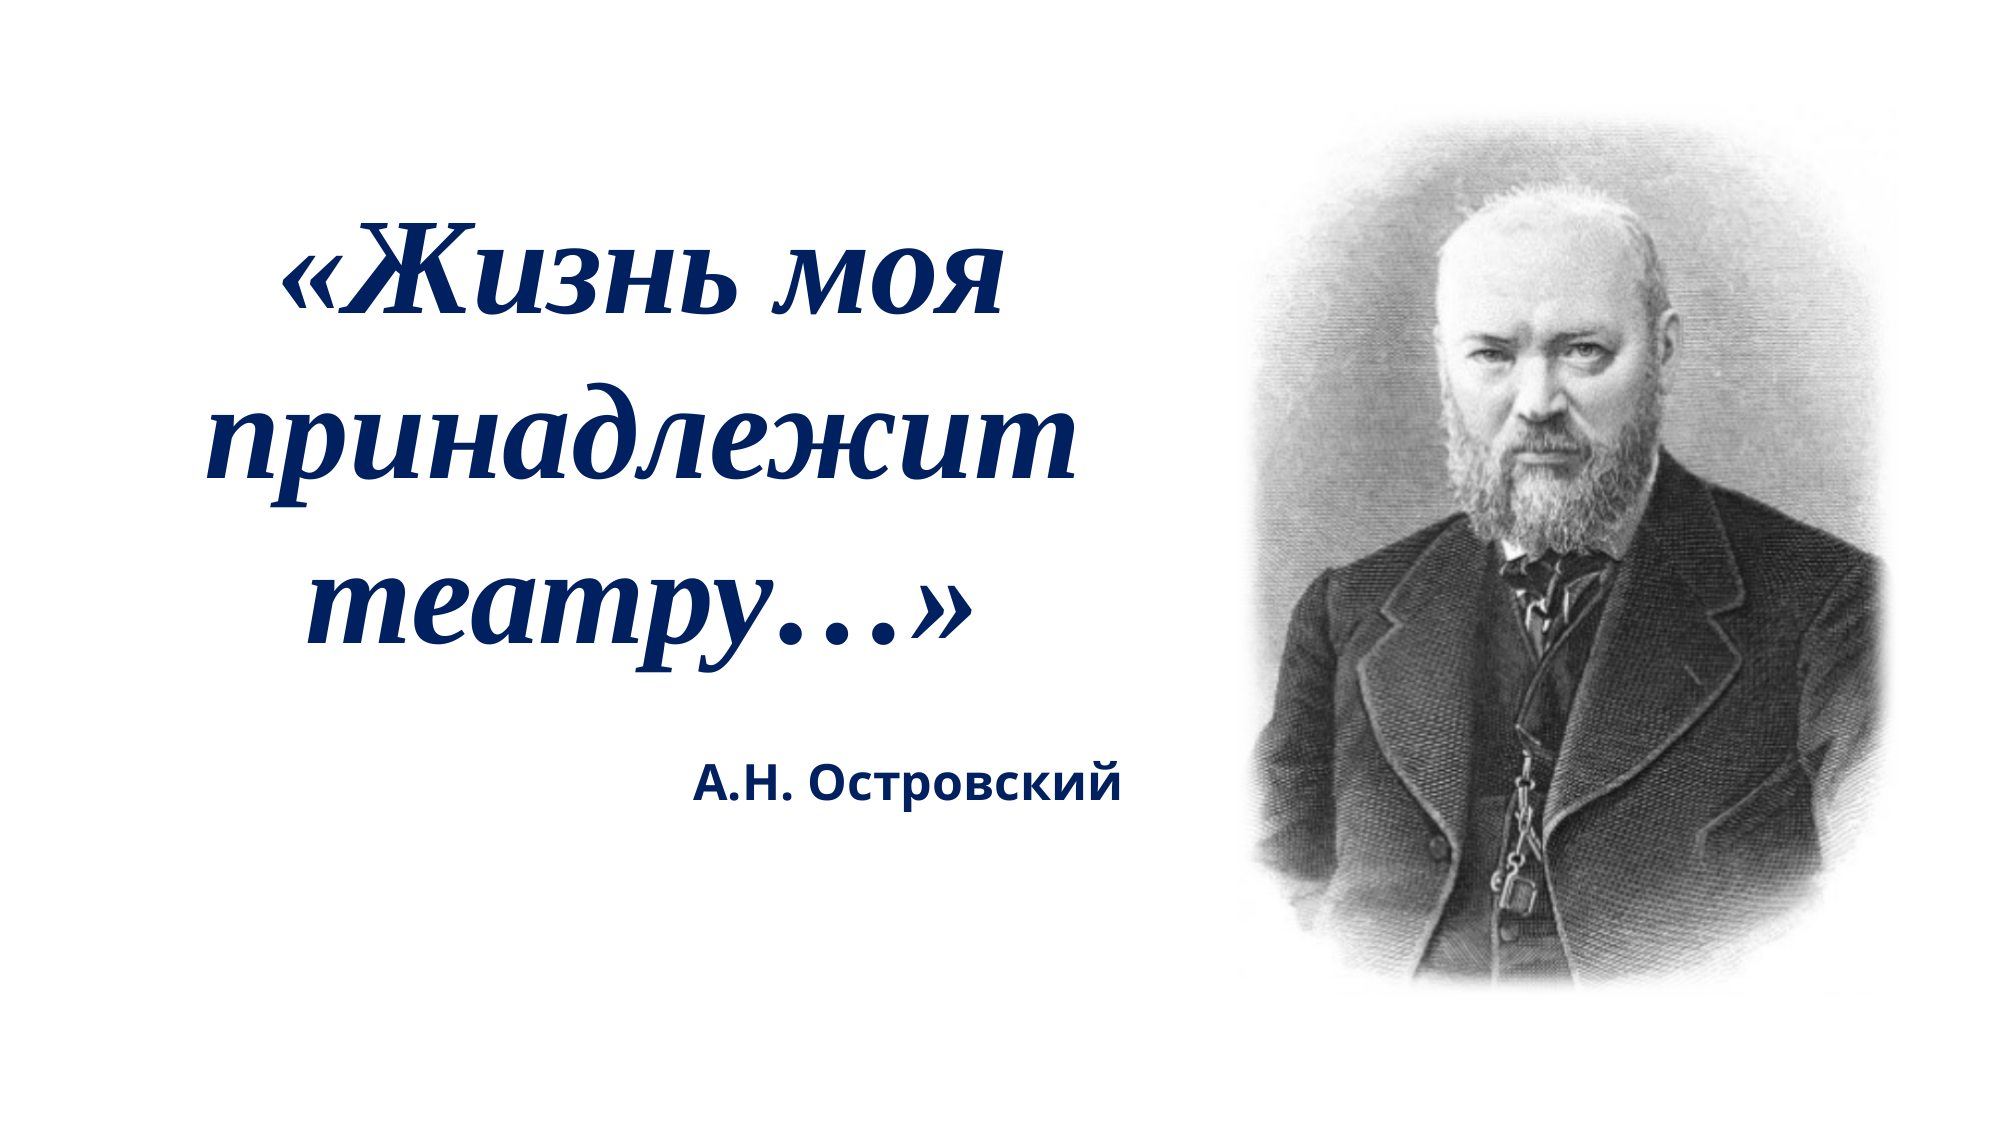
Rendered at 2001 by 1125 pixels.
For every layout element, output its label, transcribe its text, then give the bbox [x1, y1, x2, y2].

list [1237, 104, 1898, 996]
text_box «Жизнь моя принадлежит театру…» А.Н. Островский [147, 168, 1139, 818]
